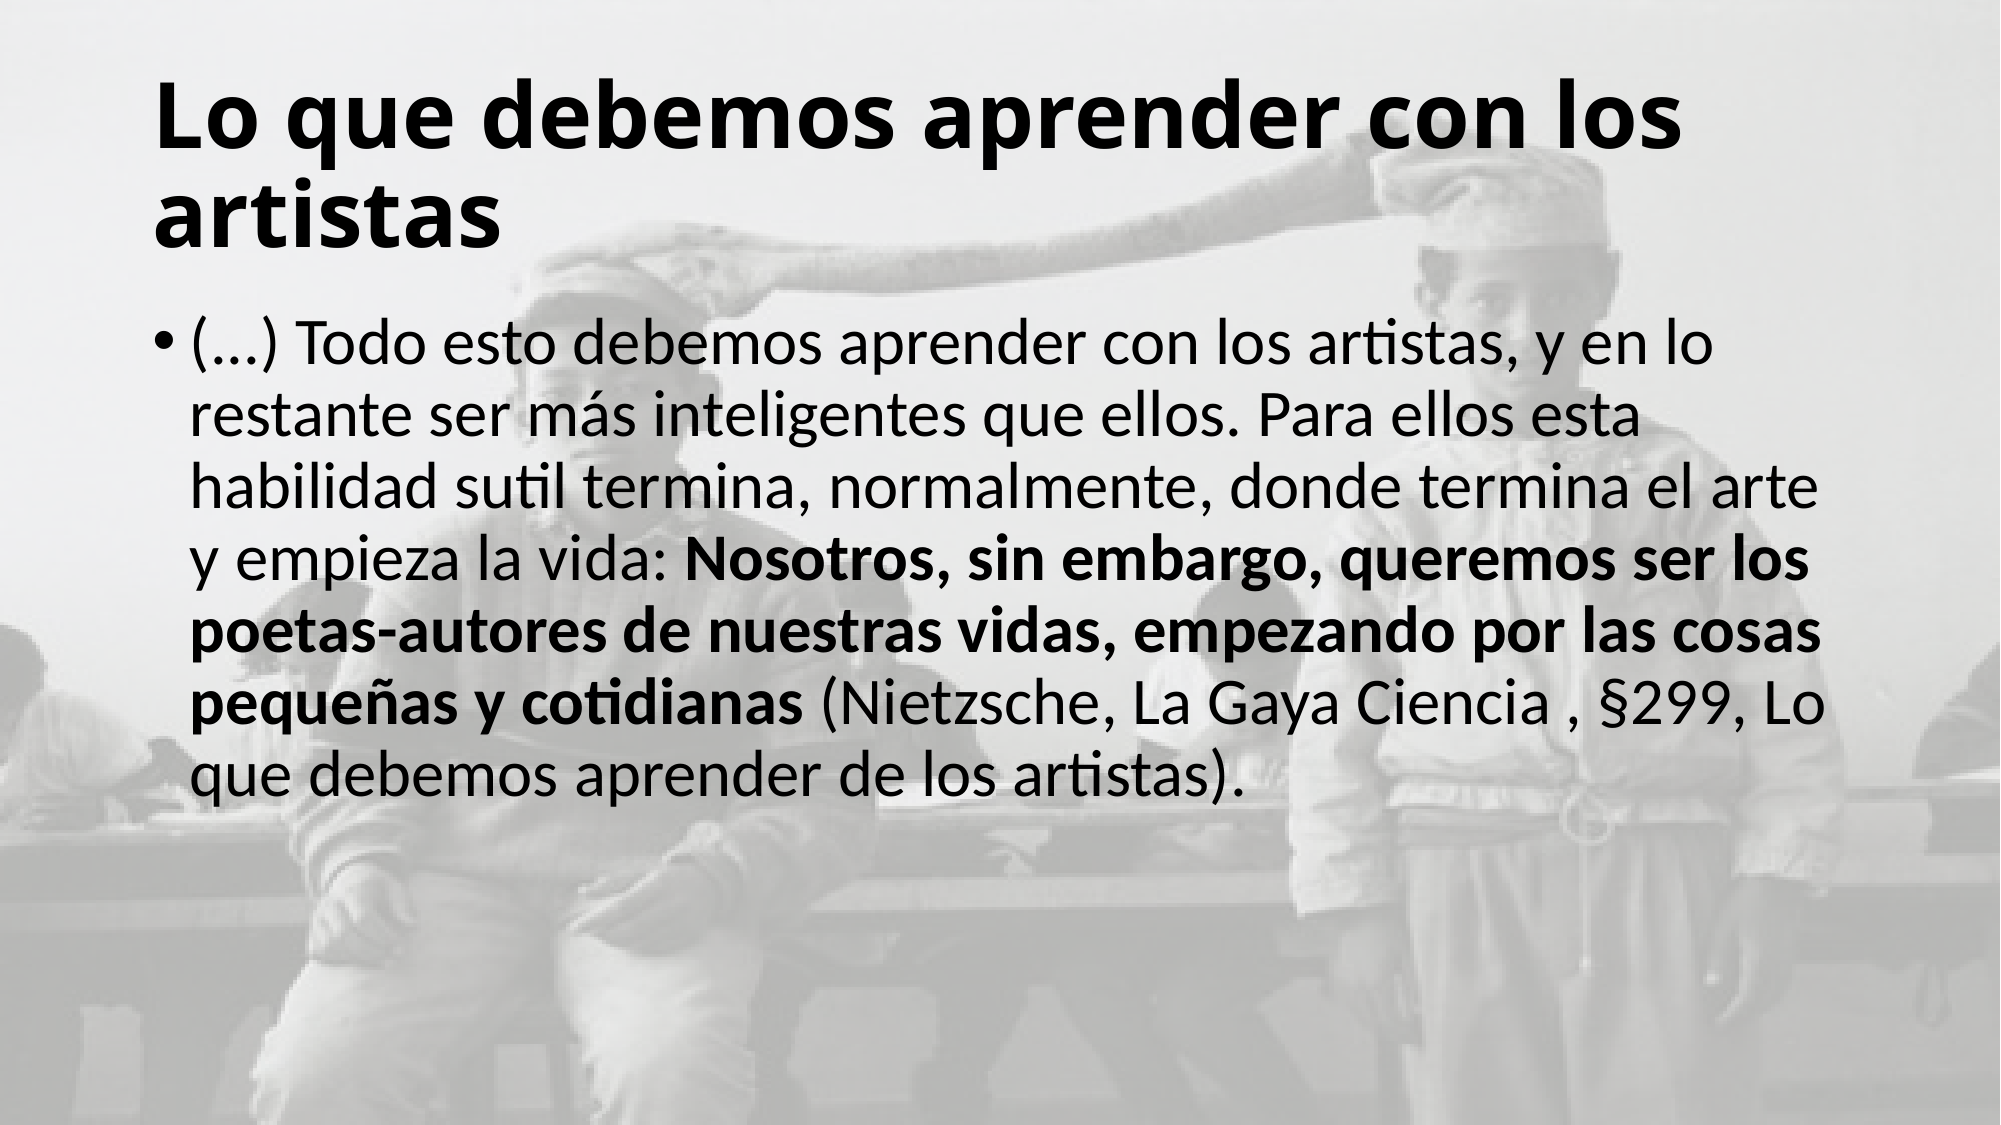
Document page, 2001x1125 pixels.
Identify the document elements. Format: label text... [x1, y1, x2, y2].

list (...) Todo esto debemos aprender con los artistas, y en lo restante ser más inteligentes que ellos. Para ellos esta habilidad sutil termina, normalmente, donde termina el arte y empieza la vida: Nosotros, sin embargo, queremos ser los poetas-autores de nuestras vidas, empezando por las cosas pequeñas y cotidianas (Nietzsche, La Gaya Ciencia , §299, Lo que debemos aprender de los artistas). [137, 299, 1863, 1014]
title Lo que debemos aprender con los artistas [137, 59, 1863, 278]
